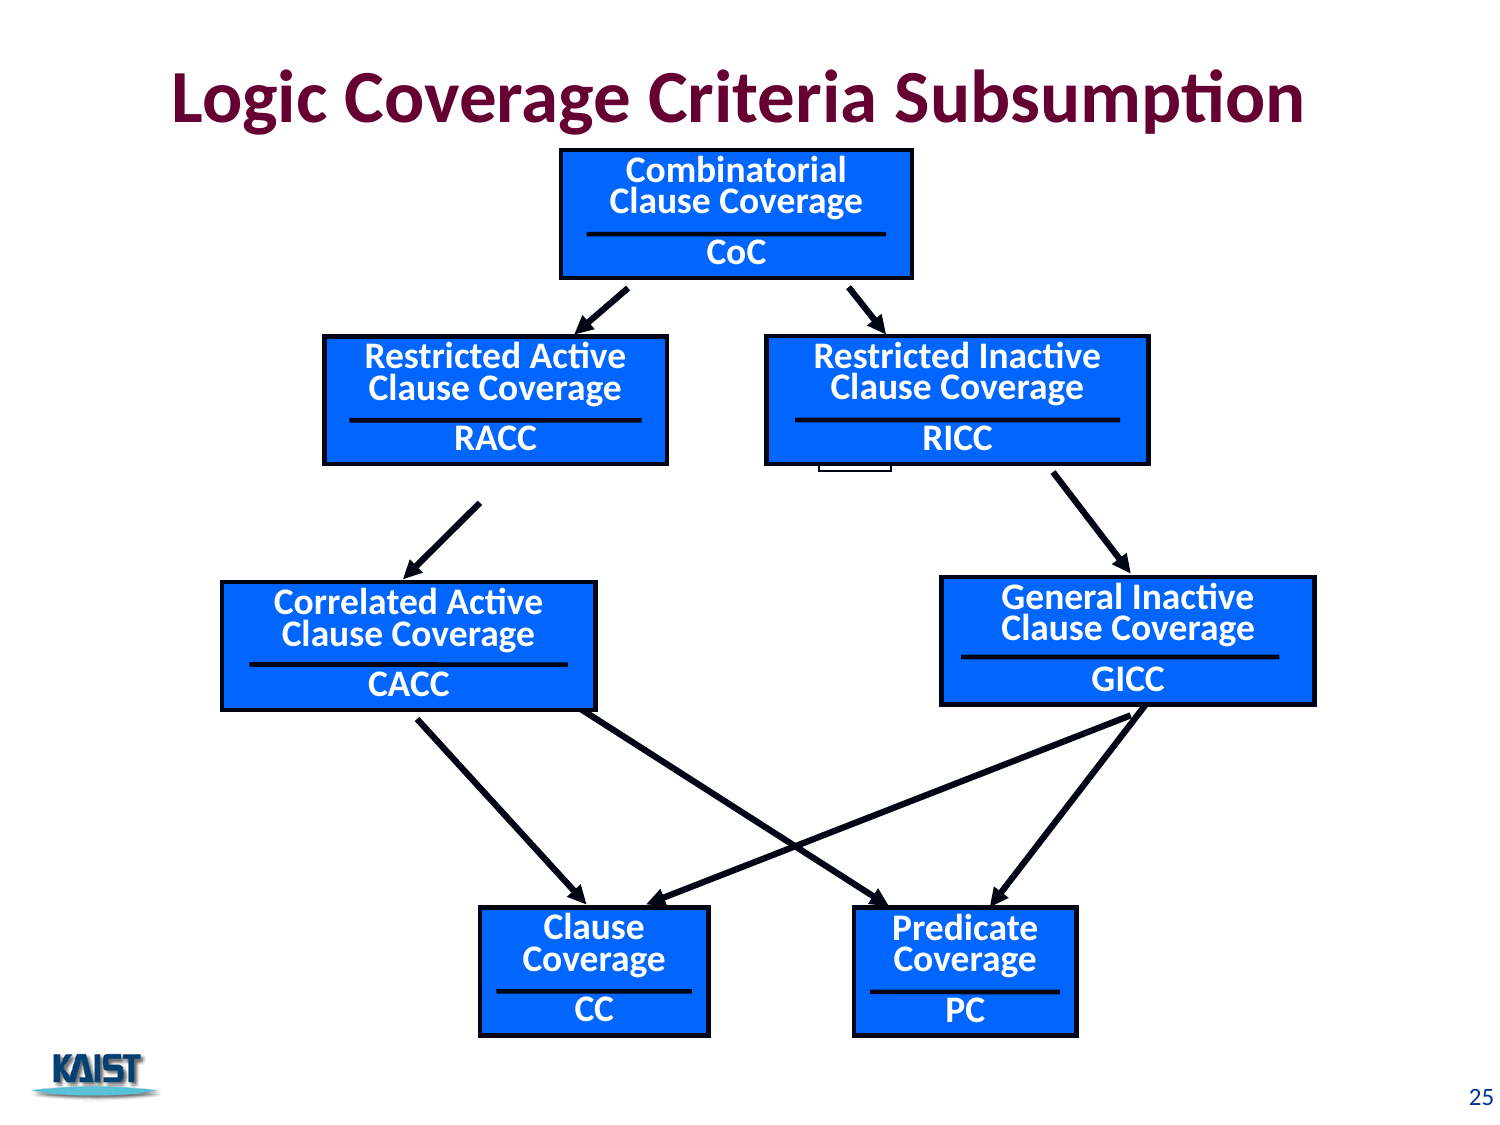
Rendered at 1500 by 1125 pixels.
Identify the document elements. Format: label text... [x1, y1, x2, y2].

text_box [221, 149, 1316, 1045]
slide_number 25 [1184, 1064, 1500, 1118]
picture [29, 1052, 162, 1102]
title Logic Coverage Criteria Subsumption [41, 15, 1455, 171]
